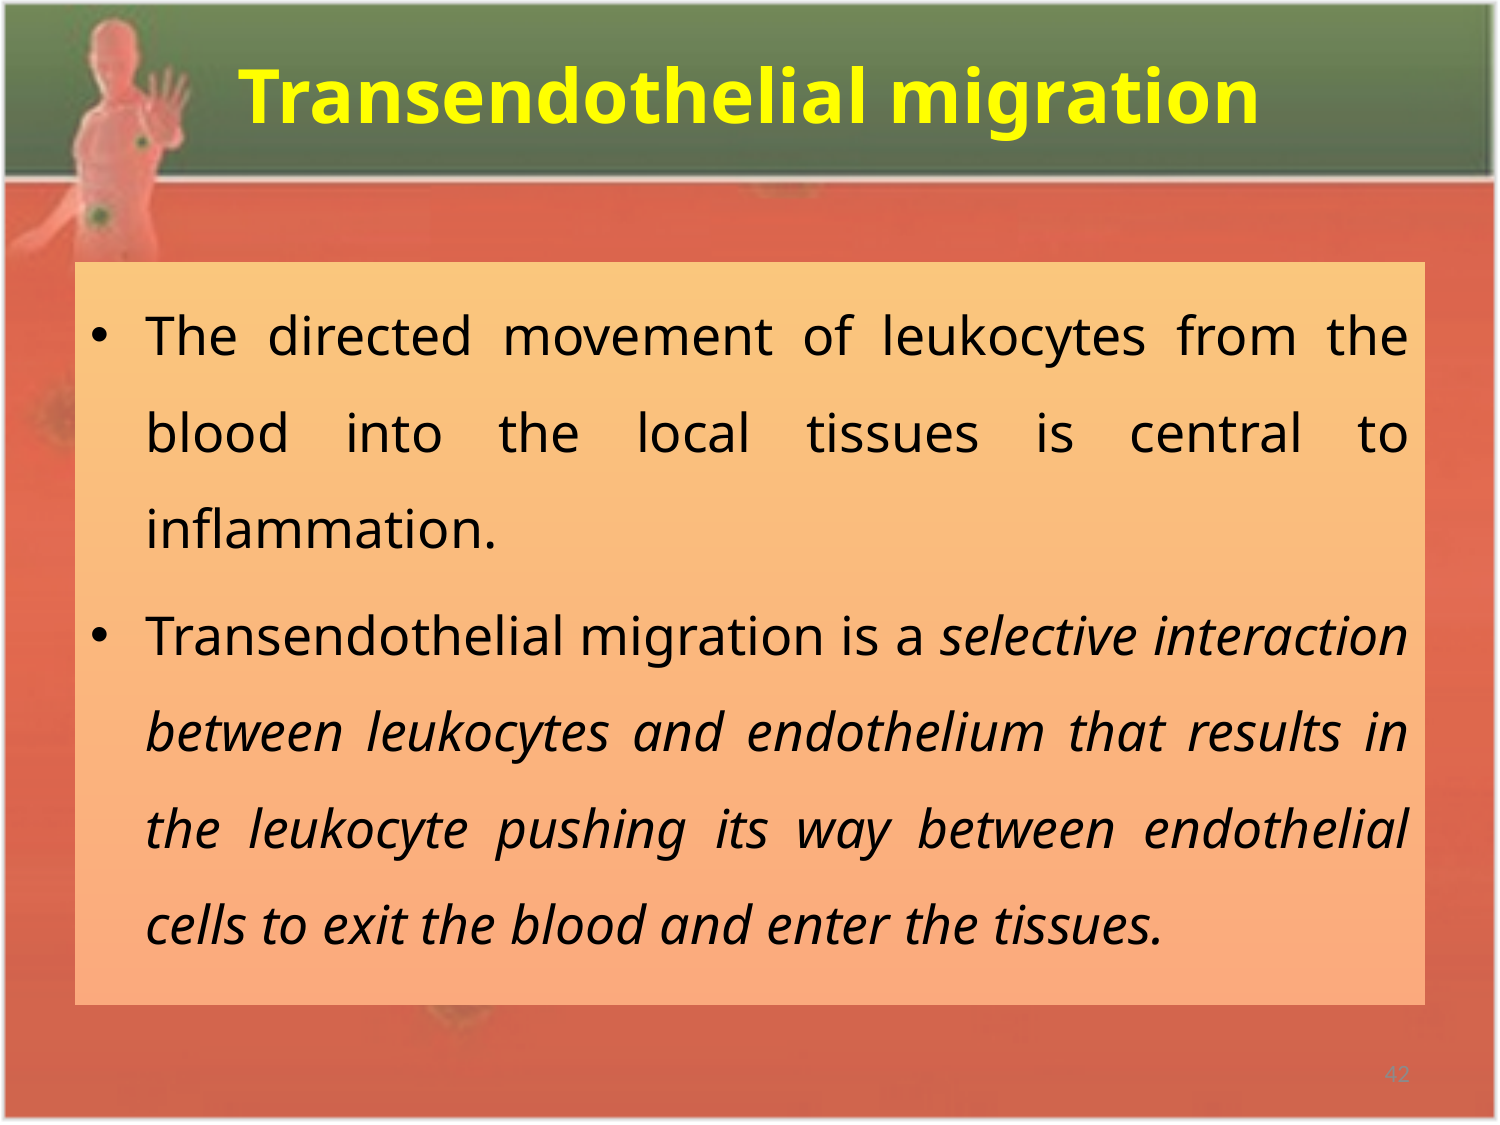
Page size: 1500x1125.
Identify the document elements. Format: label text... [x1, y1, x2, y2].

title Transendothelial migration [75, 45, 1425, 233]
list Neutrophils possess receptors for metabolites of the complement molecule C3, designated complement receptors 1, 3, and 4 (CR1, CR3, CR4) and C5 (C5aR). They also possess receptors for IgG antibody (FcγR). These receptors enable neutrophils to (1) be recruited from the blood, (2) locate offending agents, and (3) ingest (phagocytose) and kill the offending agents. [0, 0, 1500, 1125]
list The directed movement of leukocytes from the blood into the local tissues is central to inflammation. Transendothelial migration is a selective interaction between leukocytes and endothelium that results in the leukocyte pushing its way between endothelial cells to exit the blood and enter the tissues. [75, 262, 1425, 1005]
slide_number 42 [1074, 1042, 1425, 1103]
